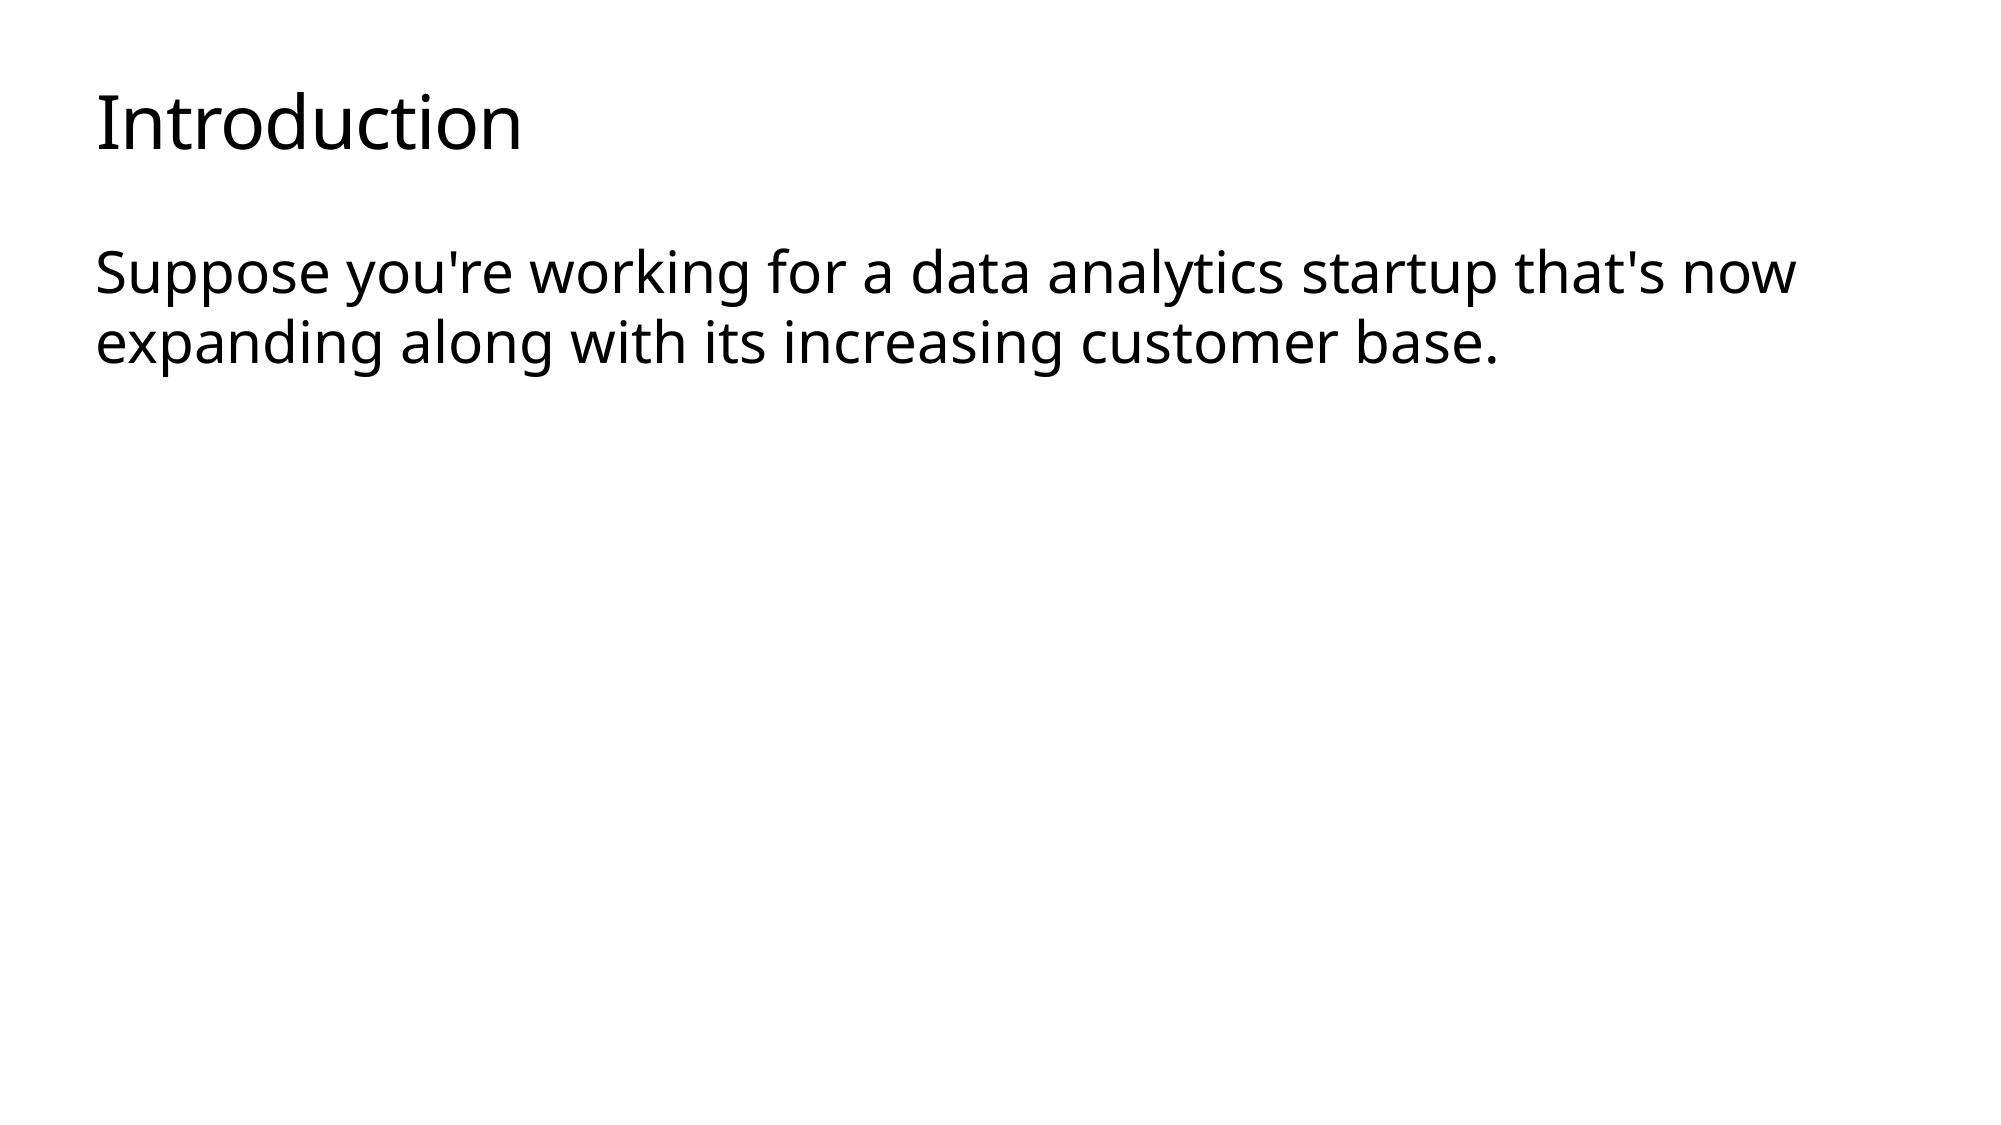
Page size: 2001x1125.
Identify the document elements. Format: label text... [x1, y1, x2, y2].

title Introduction [96, 75, 1904, 165]
list Suppose you're working for a data analytics startup that's now expanding along with its increasing customer base. [95, 235, 1904, 376]
